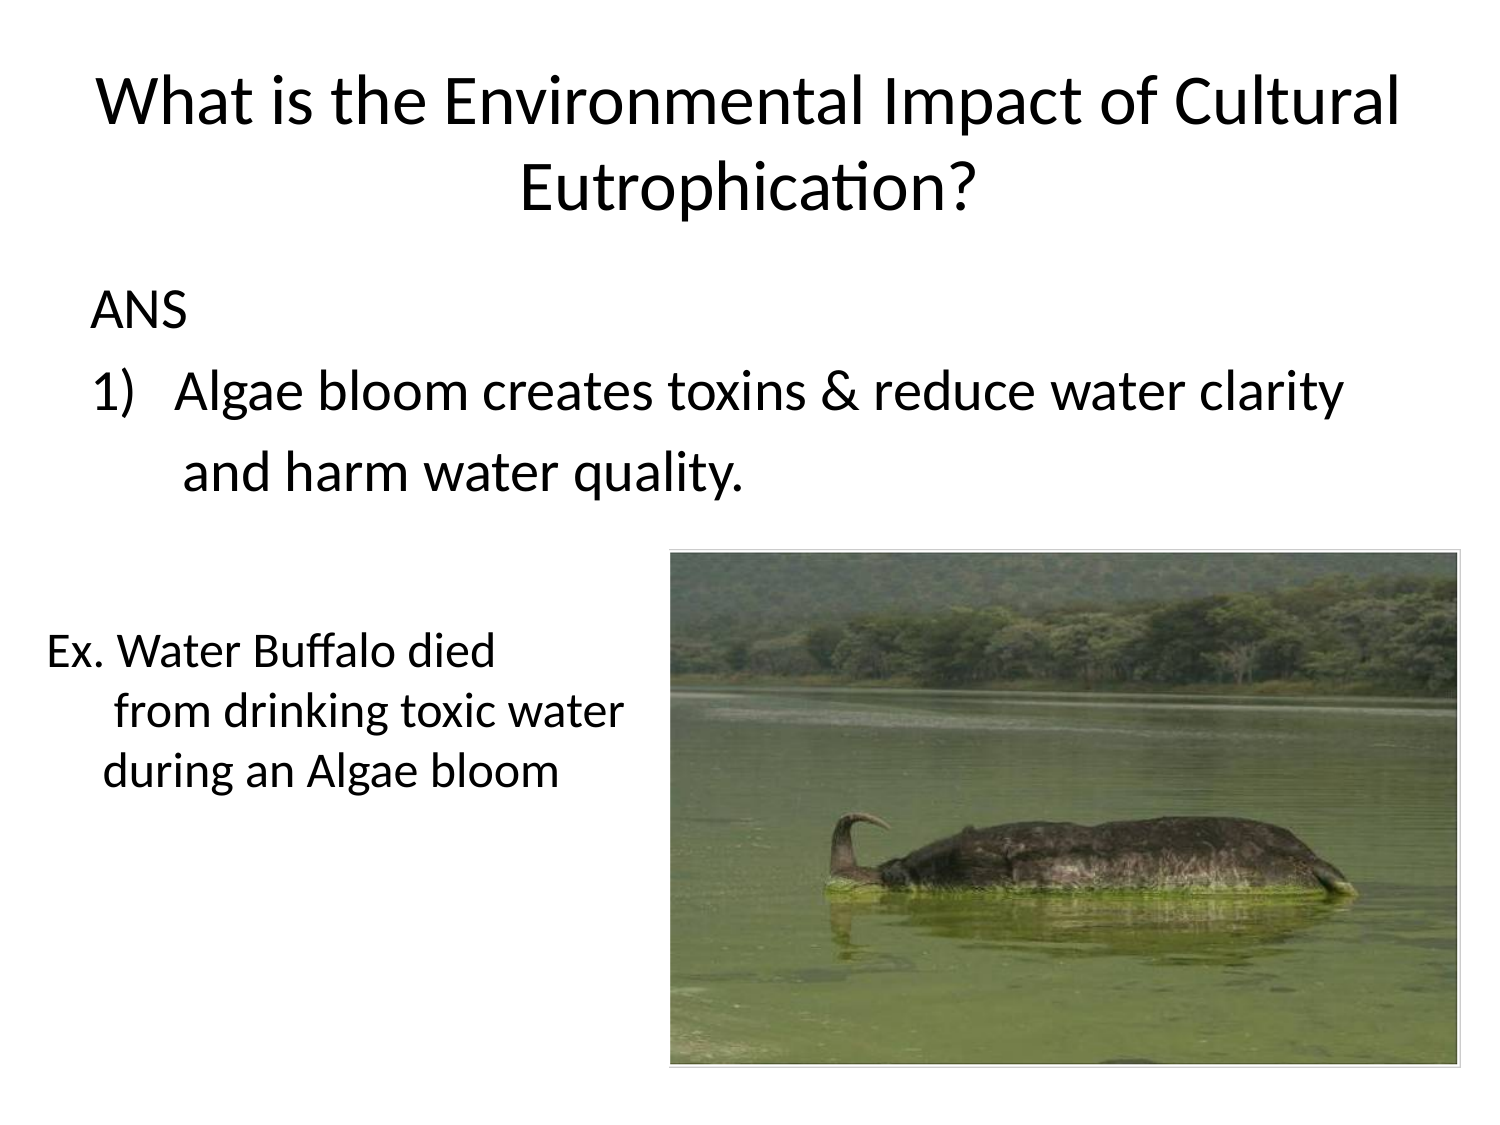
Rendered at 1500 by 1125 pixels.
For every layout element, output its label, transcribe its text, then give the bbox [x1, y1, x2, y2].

title What is the Environmental Impact of Cultural Eutrophication? [75, 45, 1425, 233]
picture [669, 549, 1462, 1068]
text_box Ex. Water Buffalo died from drinking toxic water during an Algae bloom [31, 609, 652, 805]
list ANS Algae bloom creates toxins & reduce water clarity and harm water quality. [75, 262, 1425, 1005]
